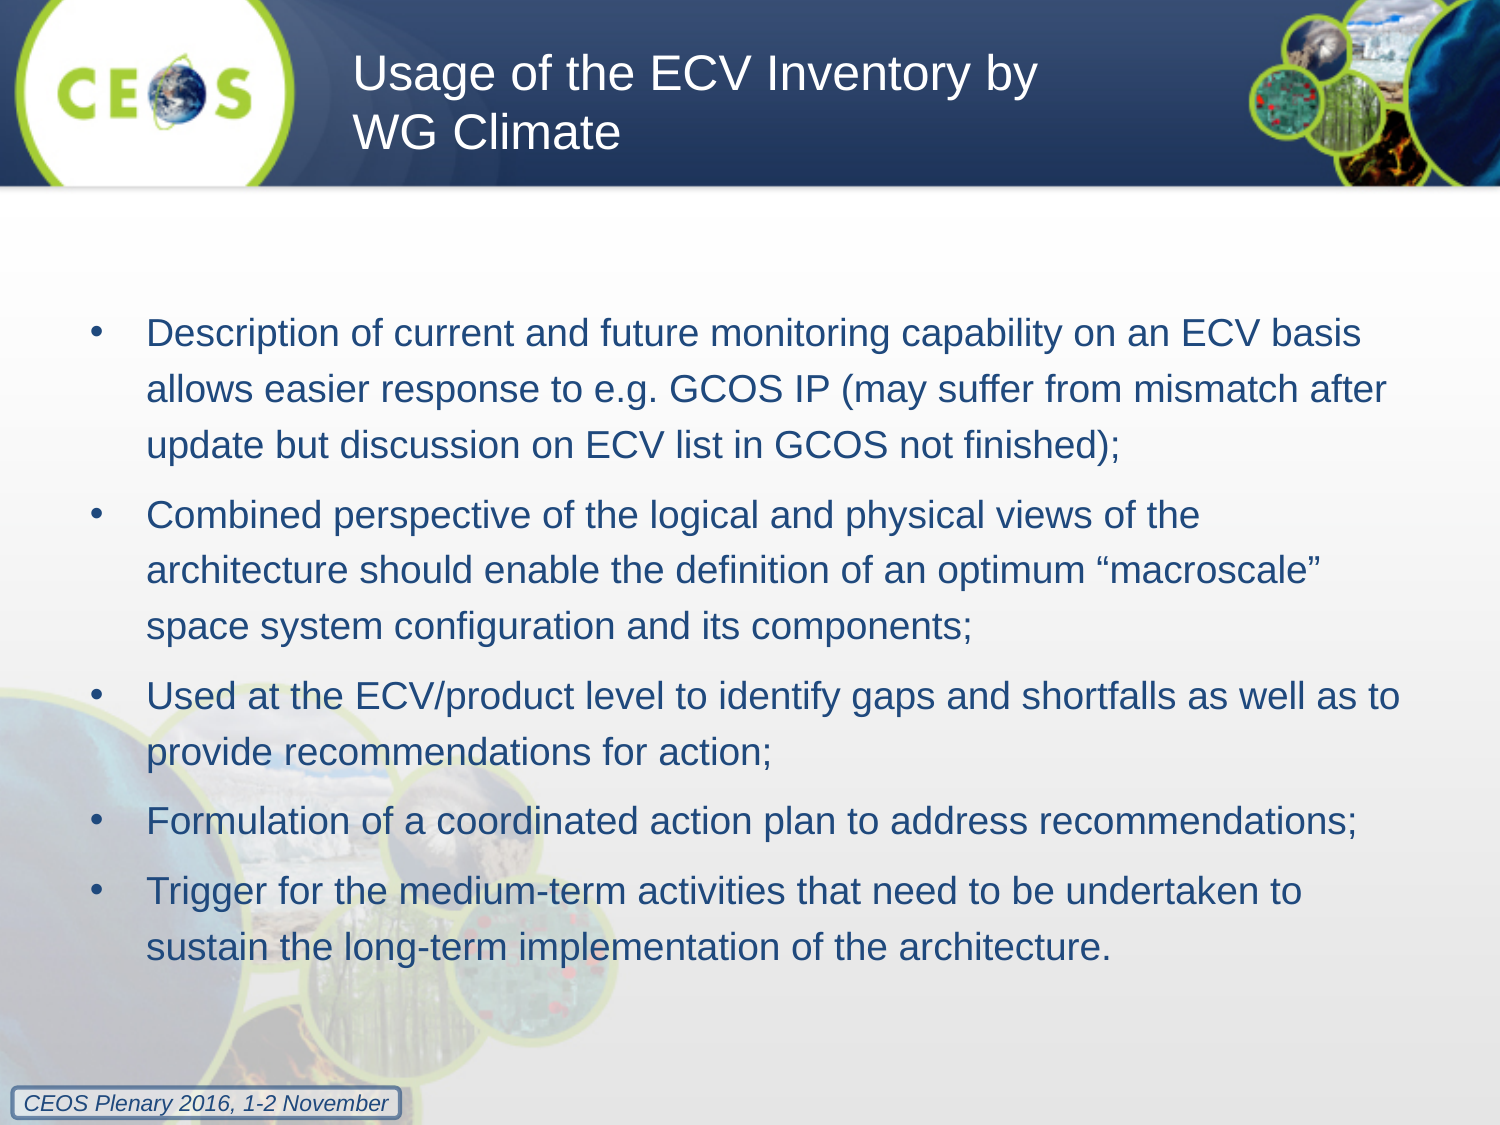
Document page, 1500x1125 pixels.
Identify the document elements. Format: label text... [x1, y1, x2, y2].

list Description of current and future monitoring capability on an ECV basis allows easier response to e.g. GCOS IP (may suffer from mismatch after update but discussion on ECV list in GCOS not finished); Combined perspective of the logical and physical views of the architecture should enable the definition of an optimum “macroscale” space system configuration and its components; Used at the ECV/product level to identify gaps and shortfalls as well as to provide recommendations for action; Formulation of a coordinated action plan to address recommendations; Trigger for the medium‐term activities that need to be undertaken to sustain the long‐term implementation of the architecture. [75, 262, 1425, 1038]
picture [0, 0, 1500, 1125]
list Usage of the ECV Inventory by WG Climate [337, 12, 1150, 188]
